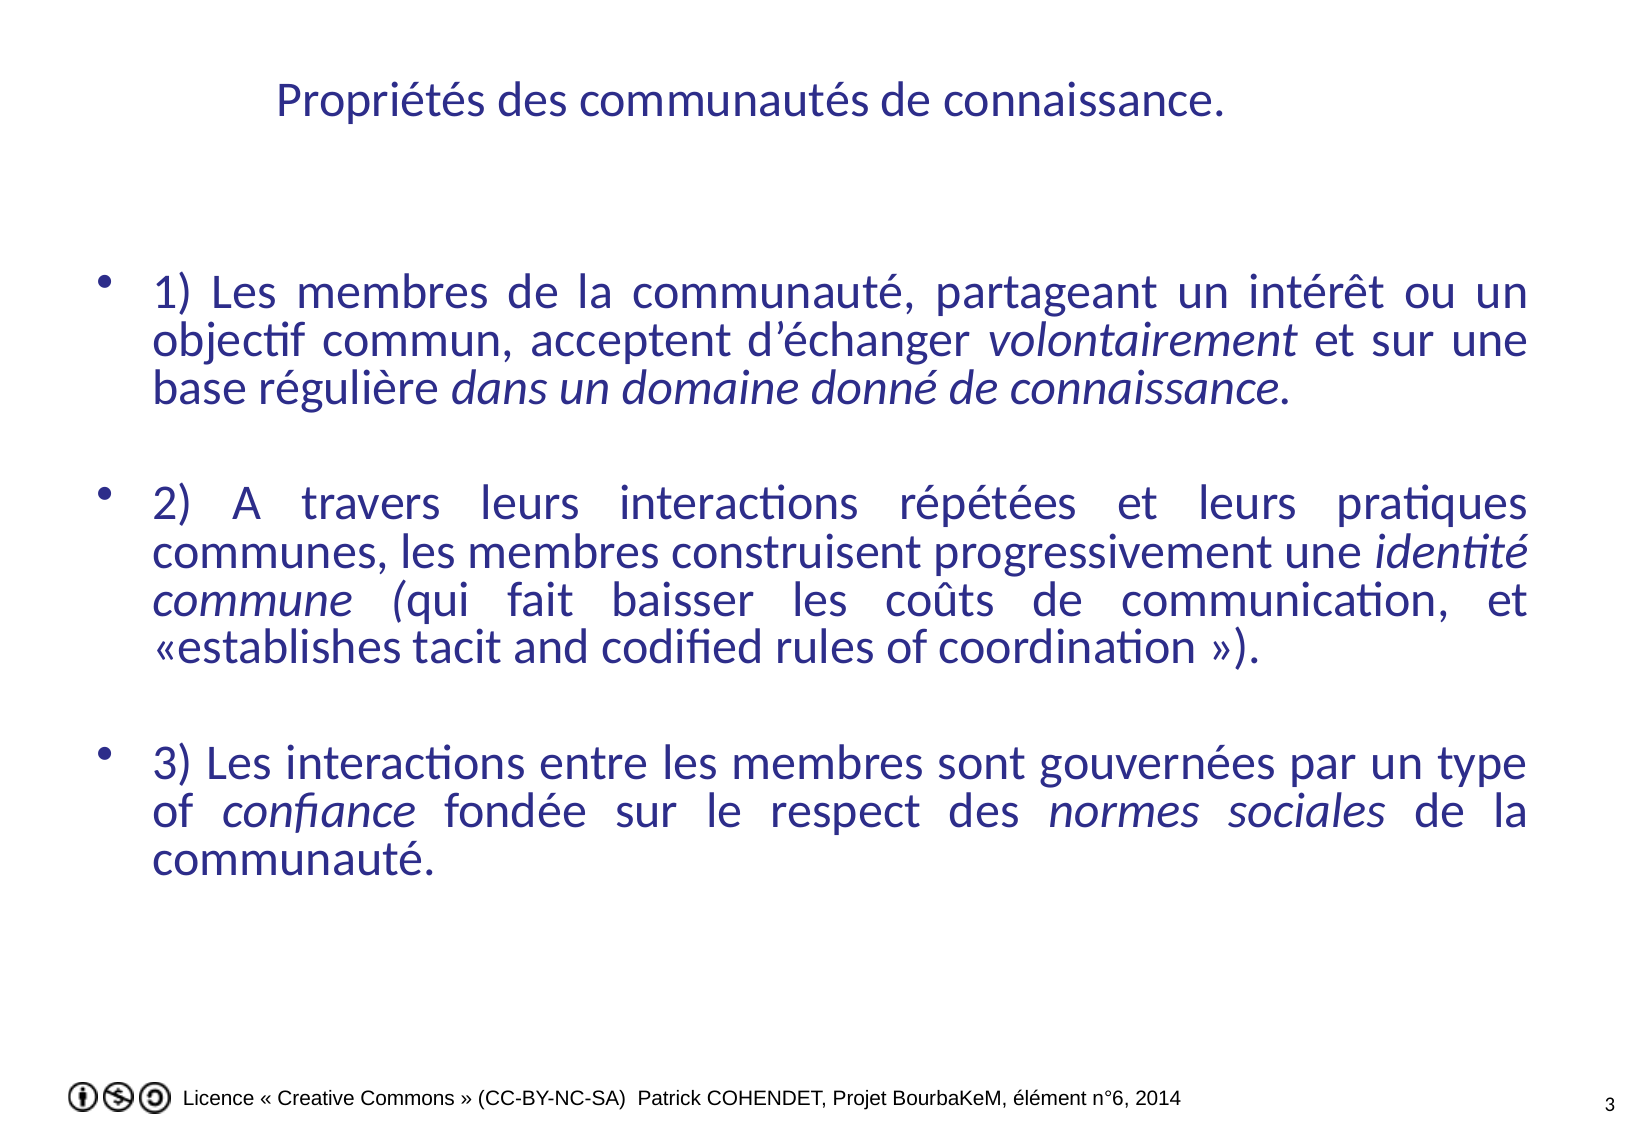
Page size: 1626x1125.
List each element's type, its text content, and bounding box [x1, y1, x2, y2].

title Propriétés des communautés de connaissance. [80, 19, 1423, 173]
picture [68, 1082, 98, 1112]
list 1) Les membres de la communauté, partageant un intérêt ou un objectif commun, acceptent d’échanger volontairement et sur une base régulière dans un domaine donné de connaissance. 2) A travers leurs interactions répétées et leurs pratiques communes, les membres construisent progressivement une identité commune (qui fait baisser les coûts de communication, et «establishes tacit and codified rules of coordination »). 3) Les interactions entre les membres sont gouvernées par un type of confiance fondée sur le respect des normes sociales de la communauté. [80, 262, 1544, 1006]
picture [103, 1082, 134, 1112]
